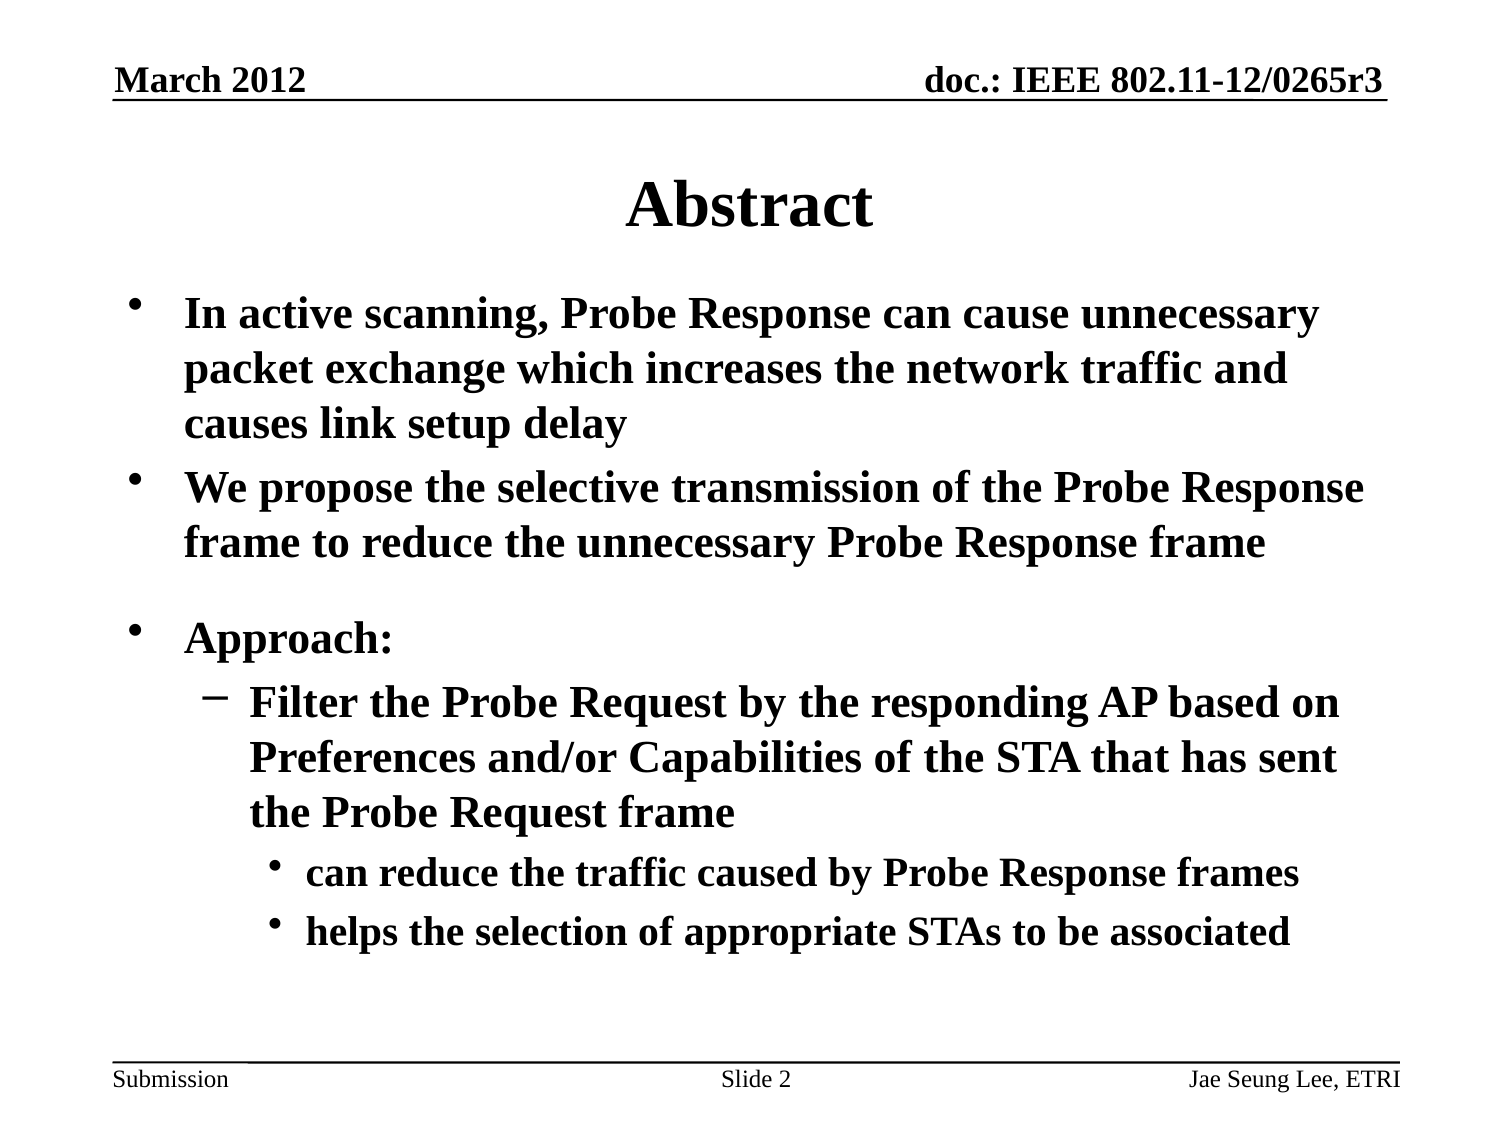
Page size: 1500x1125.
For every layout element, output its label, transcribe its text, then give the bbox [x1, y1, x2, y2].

title Abstract [112, 112, 1388, 275]
text_box In active scanning, Probe Response can cause unnecessary packet exchange which increases the network traffic and causes link setup delay We propose the selective transmission of the Probe Response frame to reduce the unnecessary Probe Response frame Approach: Filter the Probe Request by the responding AP based on Preferences and/or Capabilities of the STA that has sent the Probe Request frame can reduce the traffic caused by Probe Response frames helps the selection of appropriate STAs to be associated [112, 275, 1388, 475]
slide_number Slide 2 [712, 1061, 800, 1093]
text_box Jae Seung Lee, ETRI [1188, 1062, 1402, 1093]
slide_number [114, 54, 309, 101]
